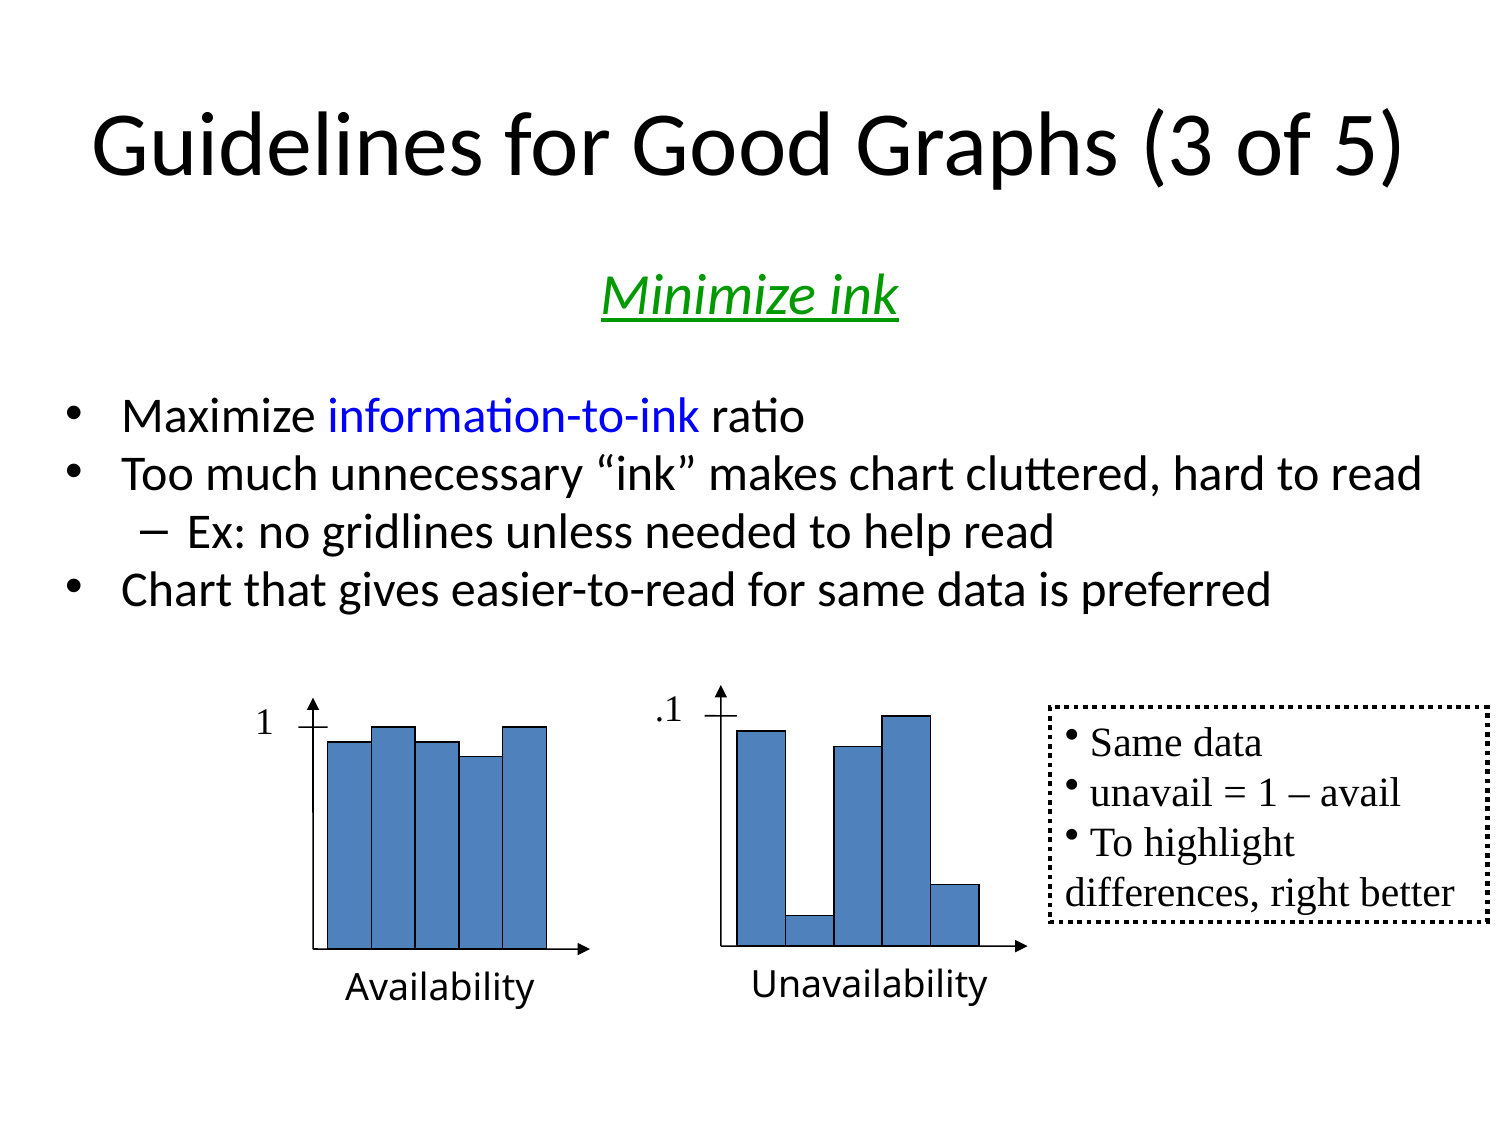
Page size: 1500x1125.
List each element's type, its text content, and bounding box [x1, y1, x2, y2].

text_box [639, 676, 1028, 1014]
list Minimize ink Maximize information-to-ink ratio Too much unnecessary “ink” makes chart cluttered, hard to read Ex: no gridlines unless needed to help read Chart that gives easier-to-read for same data is preferred [50, 262, 1450, 1005]
text_box Same data unavail = 1 – avail To highlight differences, right better [1049, 707, 1488, 922]
title Guidelines for Good Graphs (3 of 5) [75, 45, 1425, 233]
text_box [239, 689, 591, 1016]
